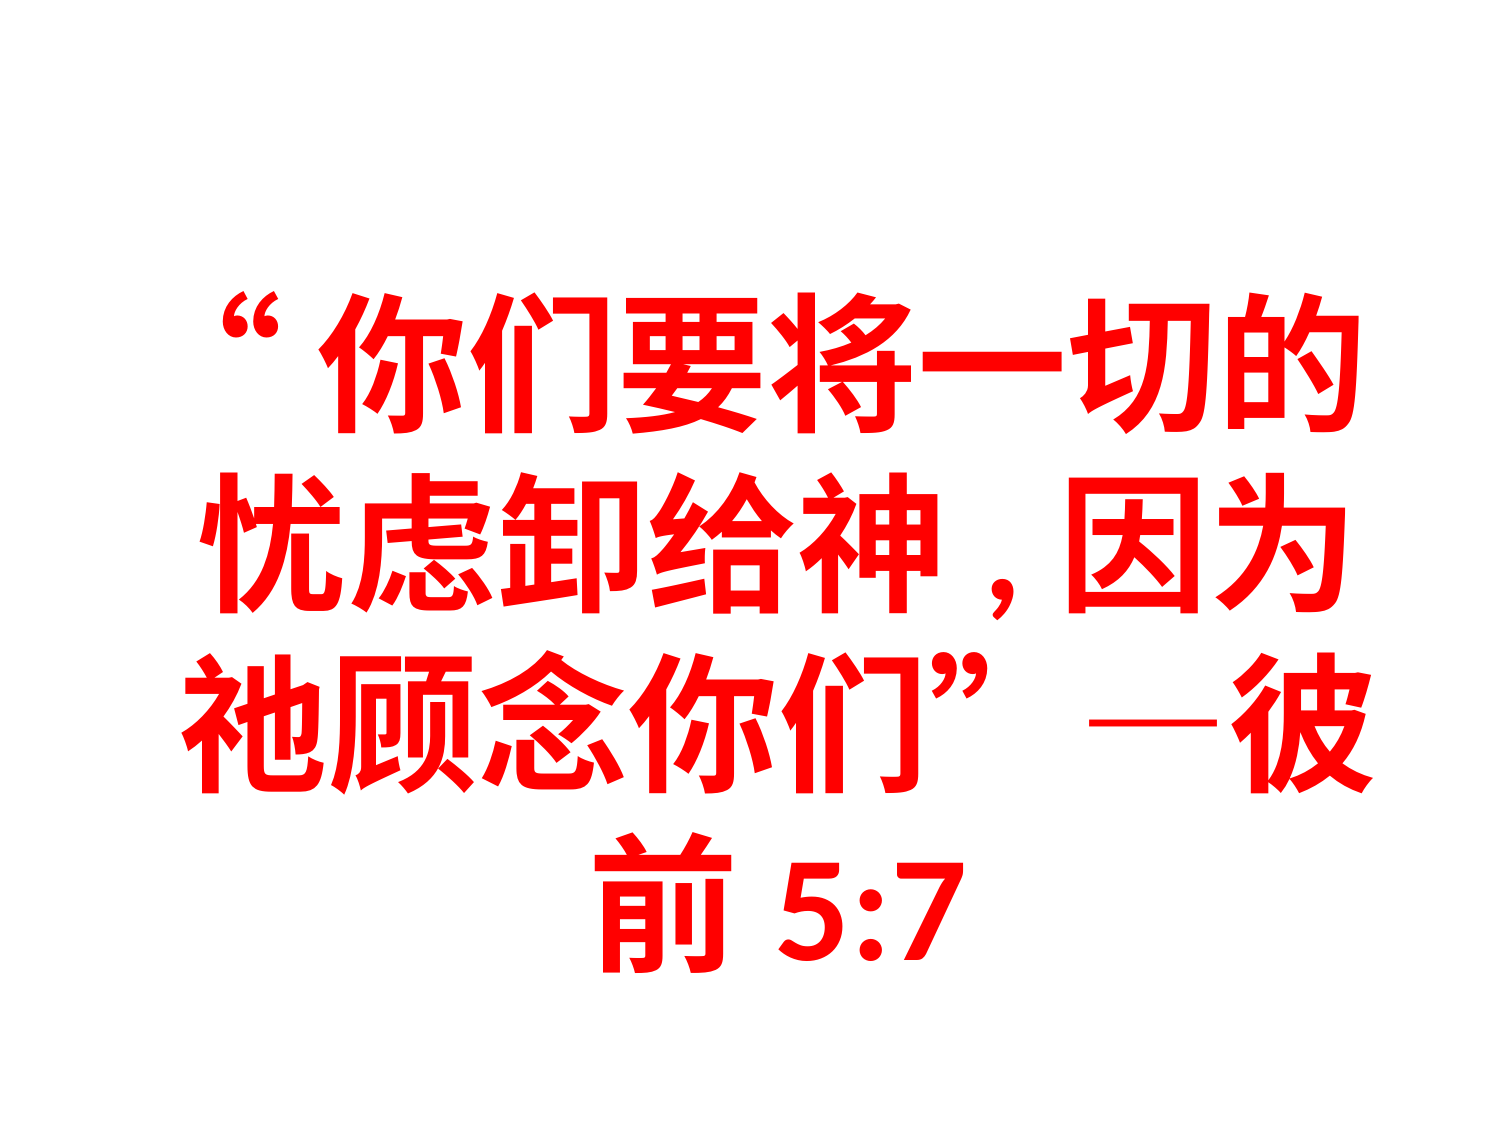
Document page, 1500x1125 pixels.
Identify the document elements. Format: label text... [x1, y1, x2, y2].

list “你们要将一切的忧虑卸给神,因为祂顾念你们”—彼前5:7 [75, 262, 1425, 1005]
